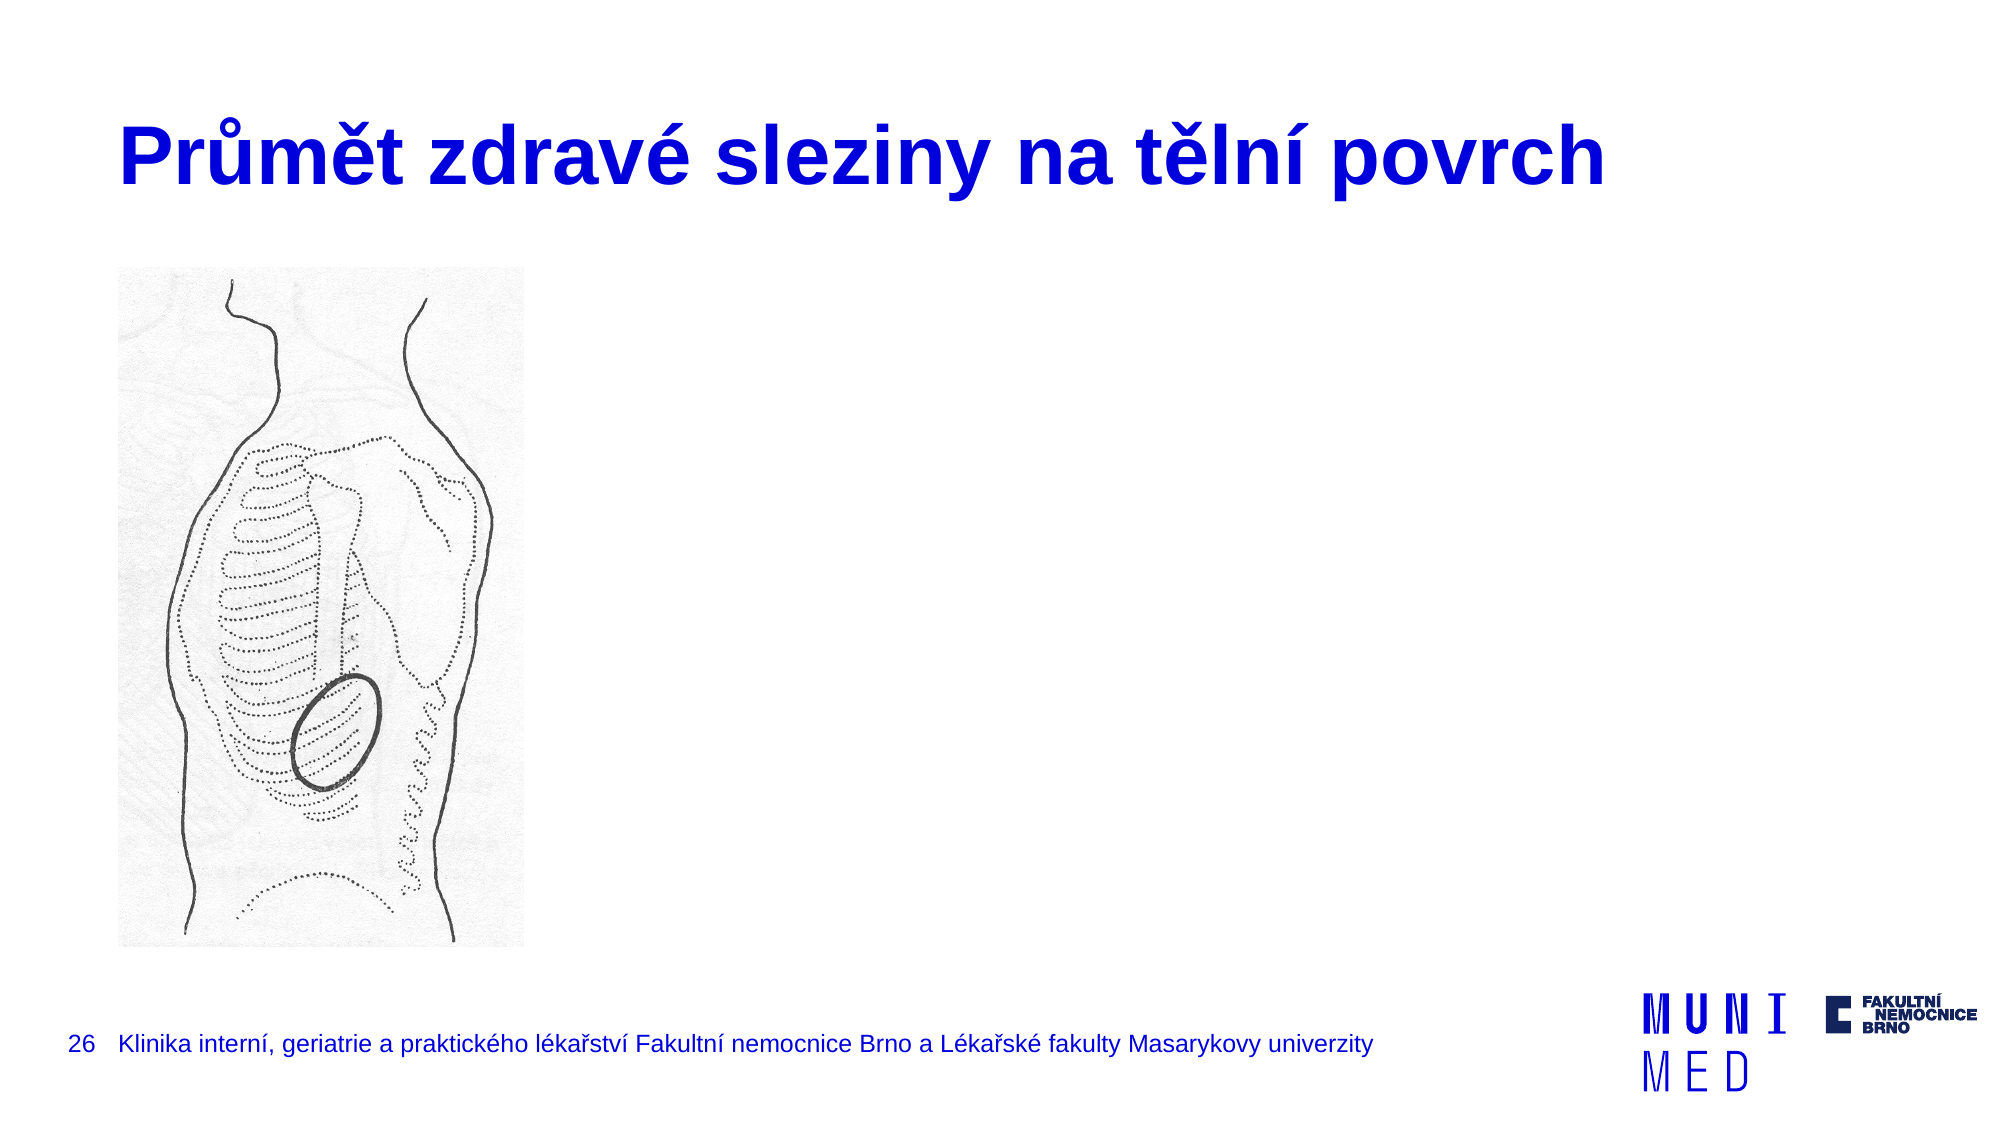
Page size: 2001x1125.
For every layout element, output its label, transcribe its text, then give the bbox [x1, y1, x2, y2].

slide_number 26 [67, 1021, 110, 1063]
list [117, 267, 524, 947]
title Průmět zdravé sleziny na tělní povrch [118, 118, 1883, 193]
footer Klinika interní, geriatrie a praktického lékařství Fakultní nemocnice Brno a Lékařské fakulty Masarykovy univerzity [118, 1021, 1418, 1063]
